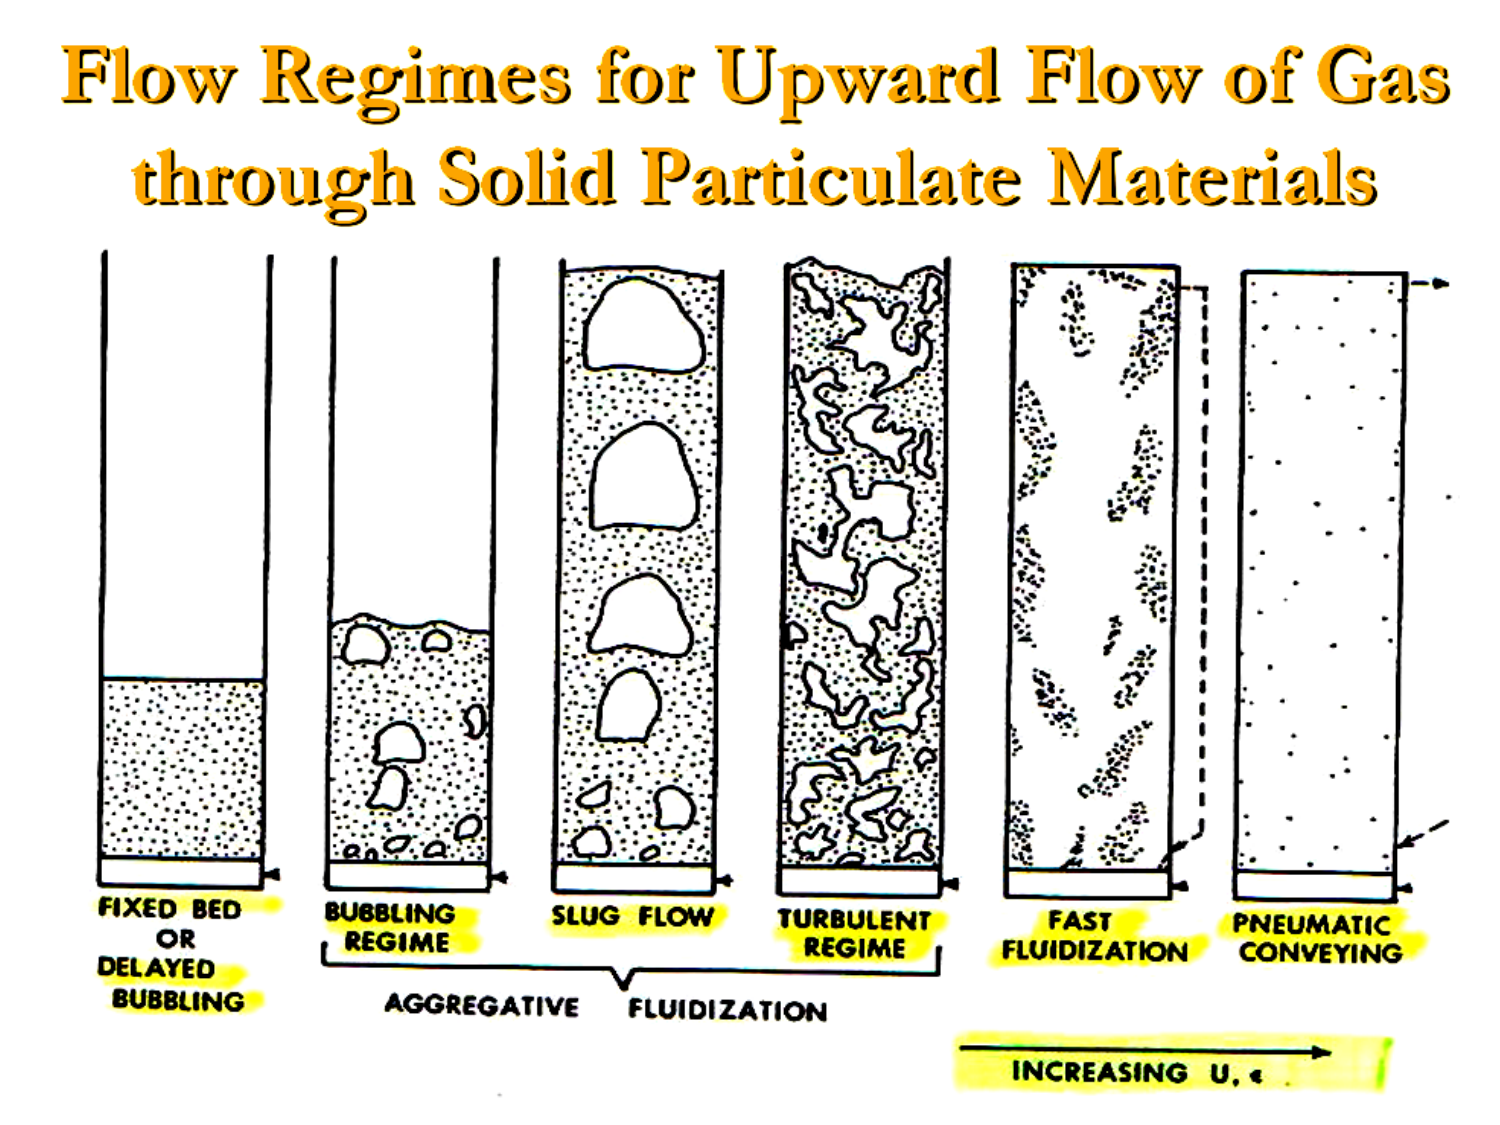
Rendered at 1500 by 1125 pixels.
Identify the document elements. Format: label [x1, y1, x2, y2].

picture [70, 235, 1463, 1102]
picture [49, 24, 1463, 234]
